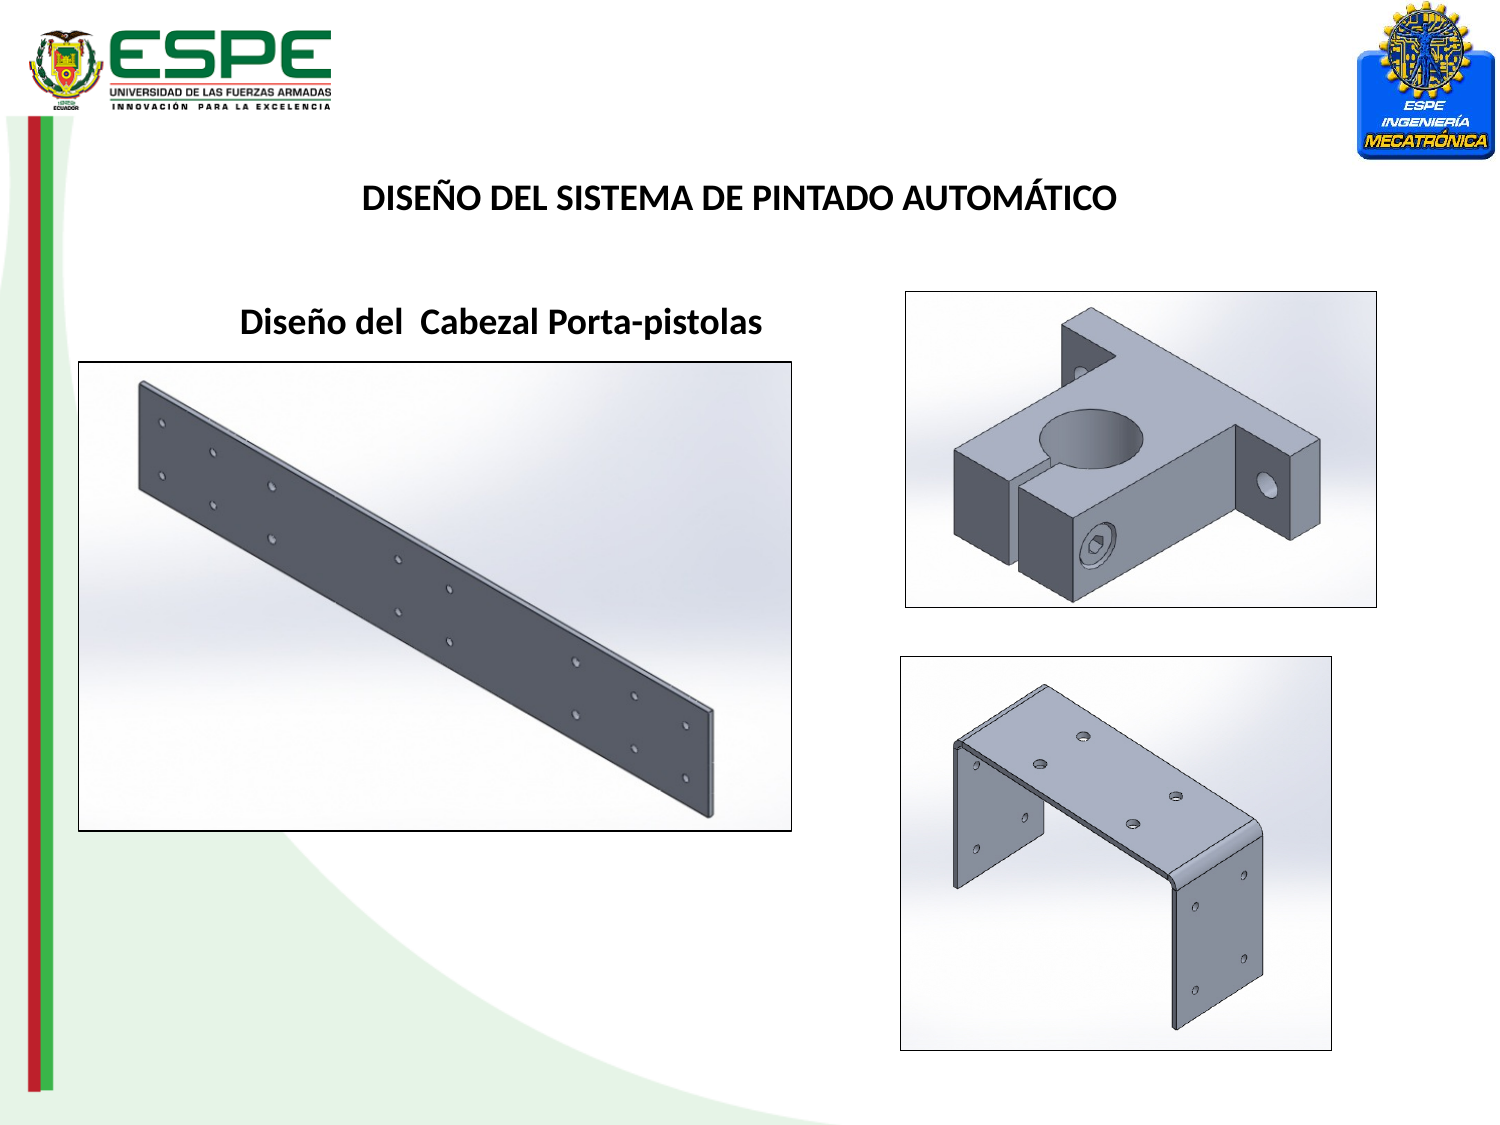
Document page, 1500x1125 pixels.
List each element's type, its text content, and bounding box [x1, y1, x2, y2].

text_box Diseño del Cabezal Porta-pistolas [884, 289, 1288, 349]
picture [904, 291, 1378, 608]
picture [899, 656, 1332, 1052]
picture [0, 30, 880, 1125]
title DISEÑO DEL SISTEMA DE PINTADO AUTOMÁTICO [880, 101, 1415, 290]
picture [1352, 0, 1500, 166]
